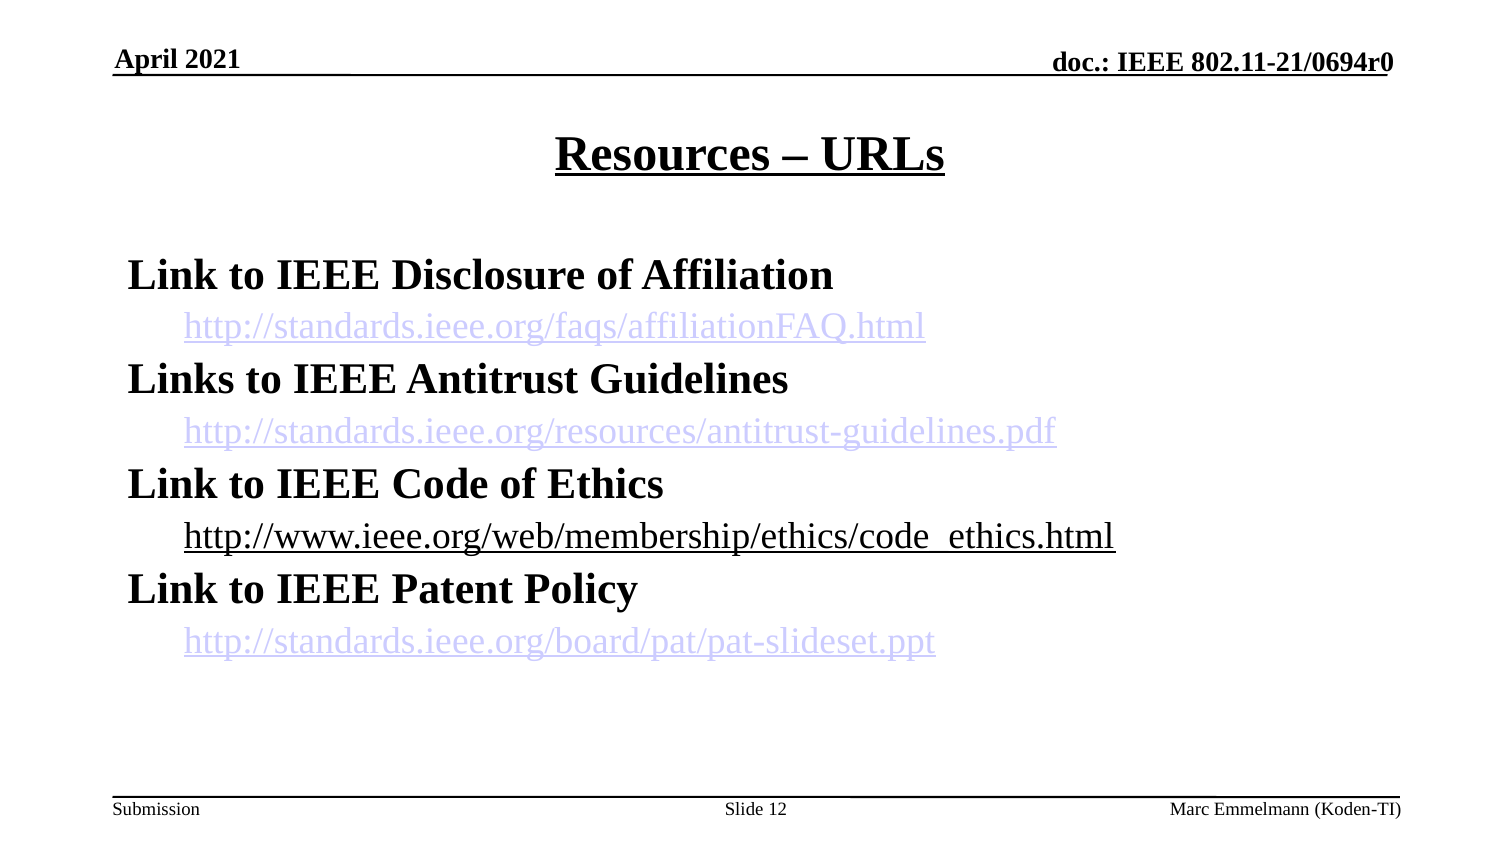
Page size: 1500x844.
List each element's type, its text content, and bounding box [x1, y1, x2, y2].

footer Marc Emmelmann (Koden-TI) [878, 796, 1402, 820]
list Link to IEEE Disclosure of Affiliation http://standards.ieee.org/faqs/affiliationFAQ.html Links to IEEE Antitrust Guidelines http://standards.ieee.org/resources/antitrust-guidelines.pdf Link to IEEE Code of Ethics http://www.ieee.org/web/membership/ethics/code_ethics.html Link to IEEE Patent Policy http://standards.ieee.org/board/pat/pat-slideset.ppt [112, 243, 1388, 751]
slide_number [114, 40, 423, 75]
slide_number Slide 12 [712, 796, 800, 842]
title Resources – URLs [112, 84, 1388, 216]
